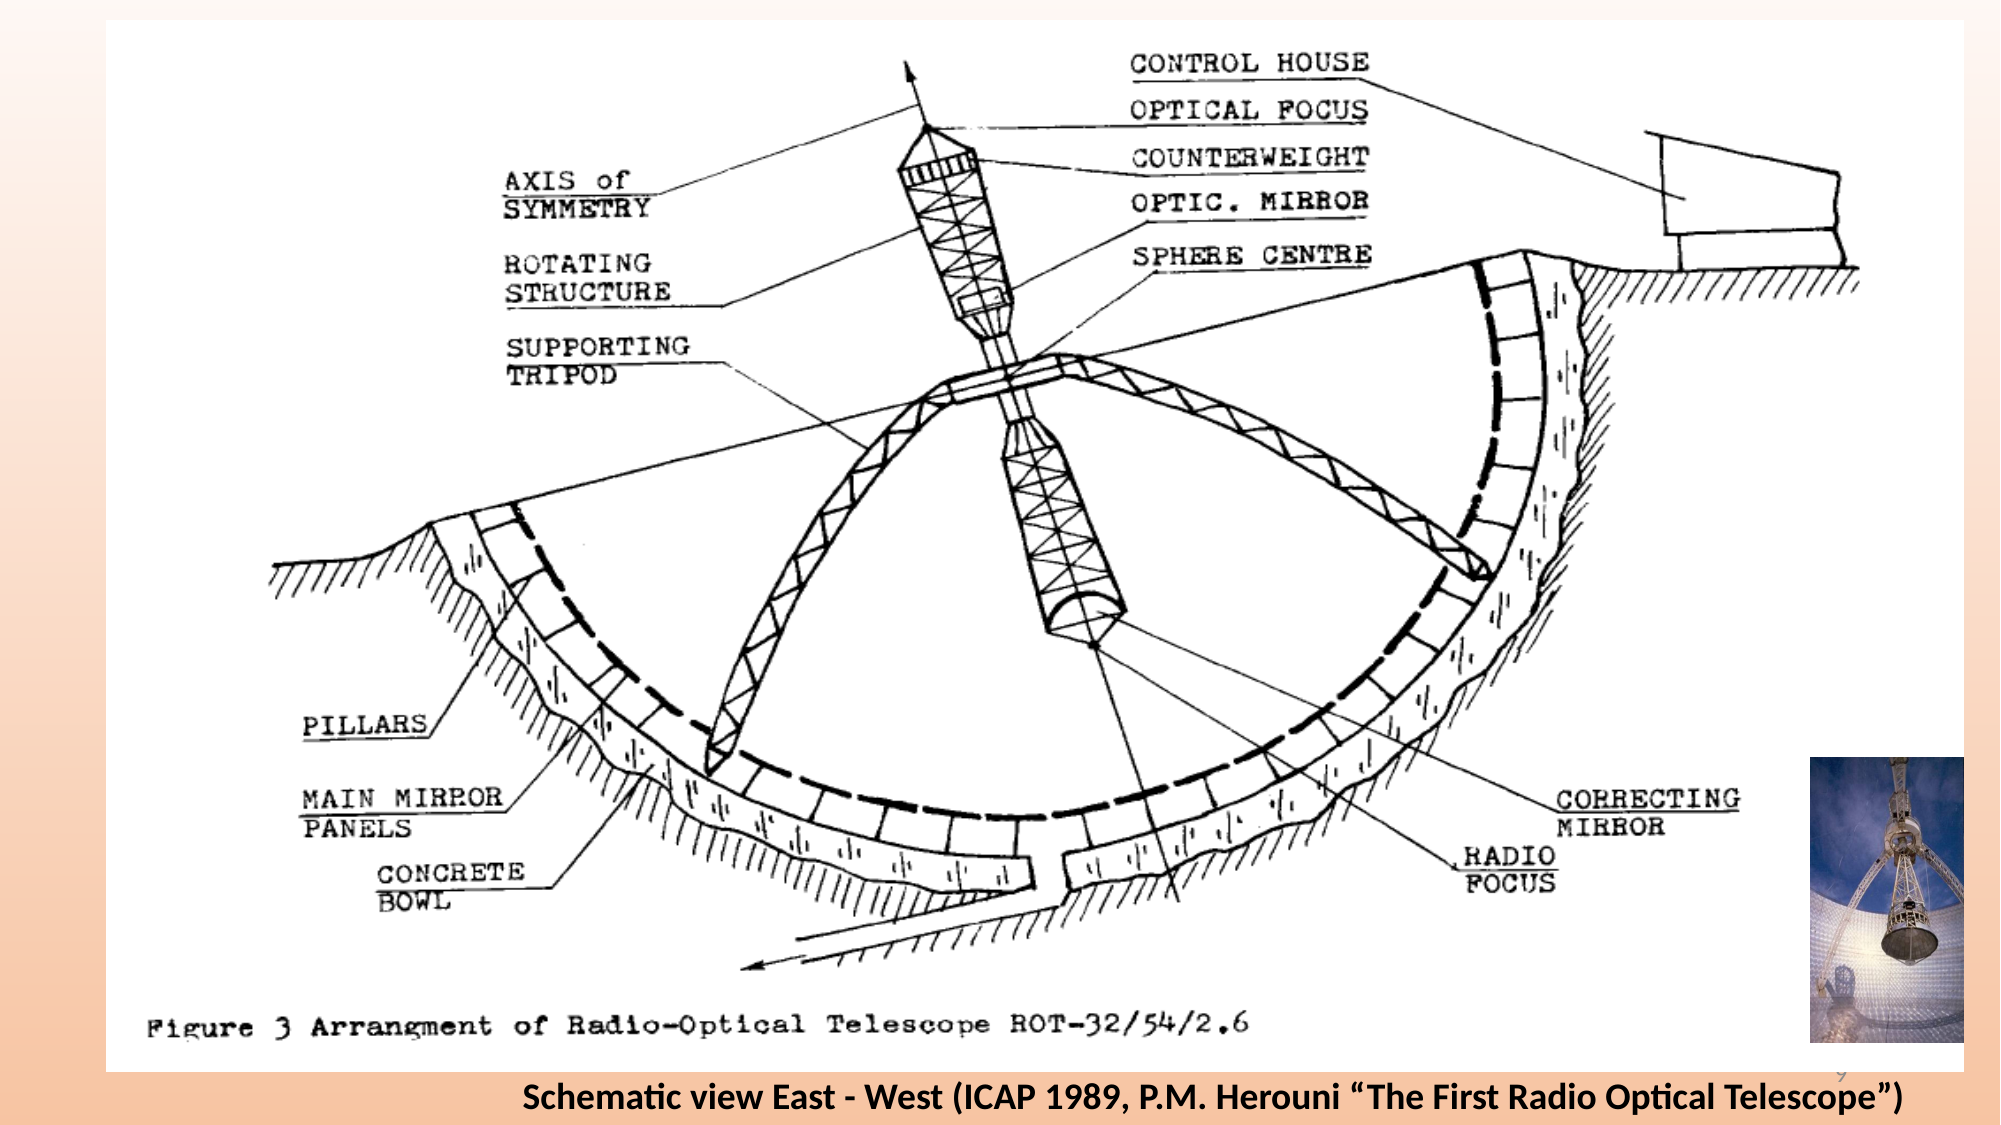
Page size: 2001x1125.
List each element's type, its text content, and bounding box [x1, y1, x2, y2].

picture [105, 19, 1964, 1072]
text_box Schematic view East - West (ICAP 1989, P.M. Herouni “The First Radio Optical Telescope”) [507, 1064, 2000, 1125]
